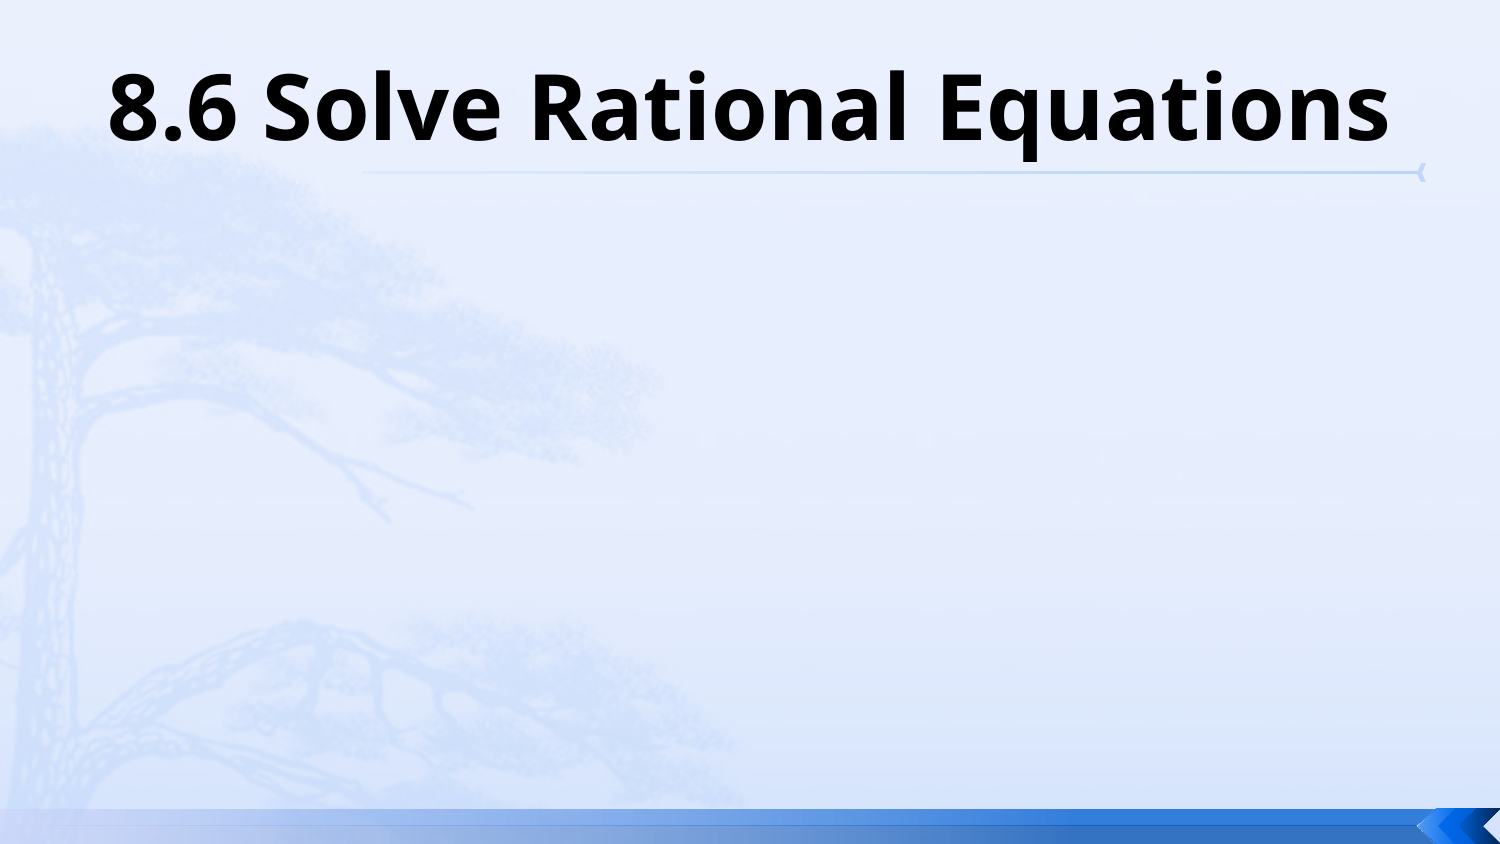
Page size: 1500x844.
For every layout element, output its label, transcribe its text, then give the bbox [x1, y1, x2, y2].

title 8.6 Solve Rational Equations [0, 33, 1500, 175]
